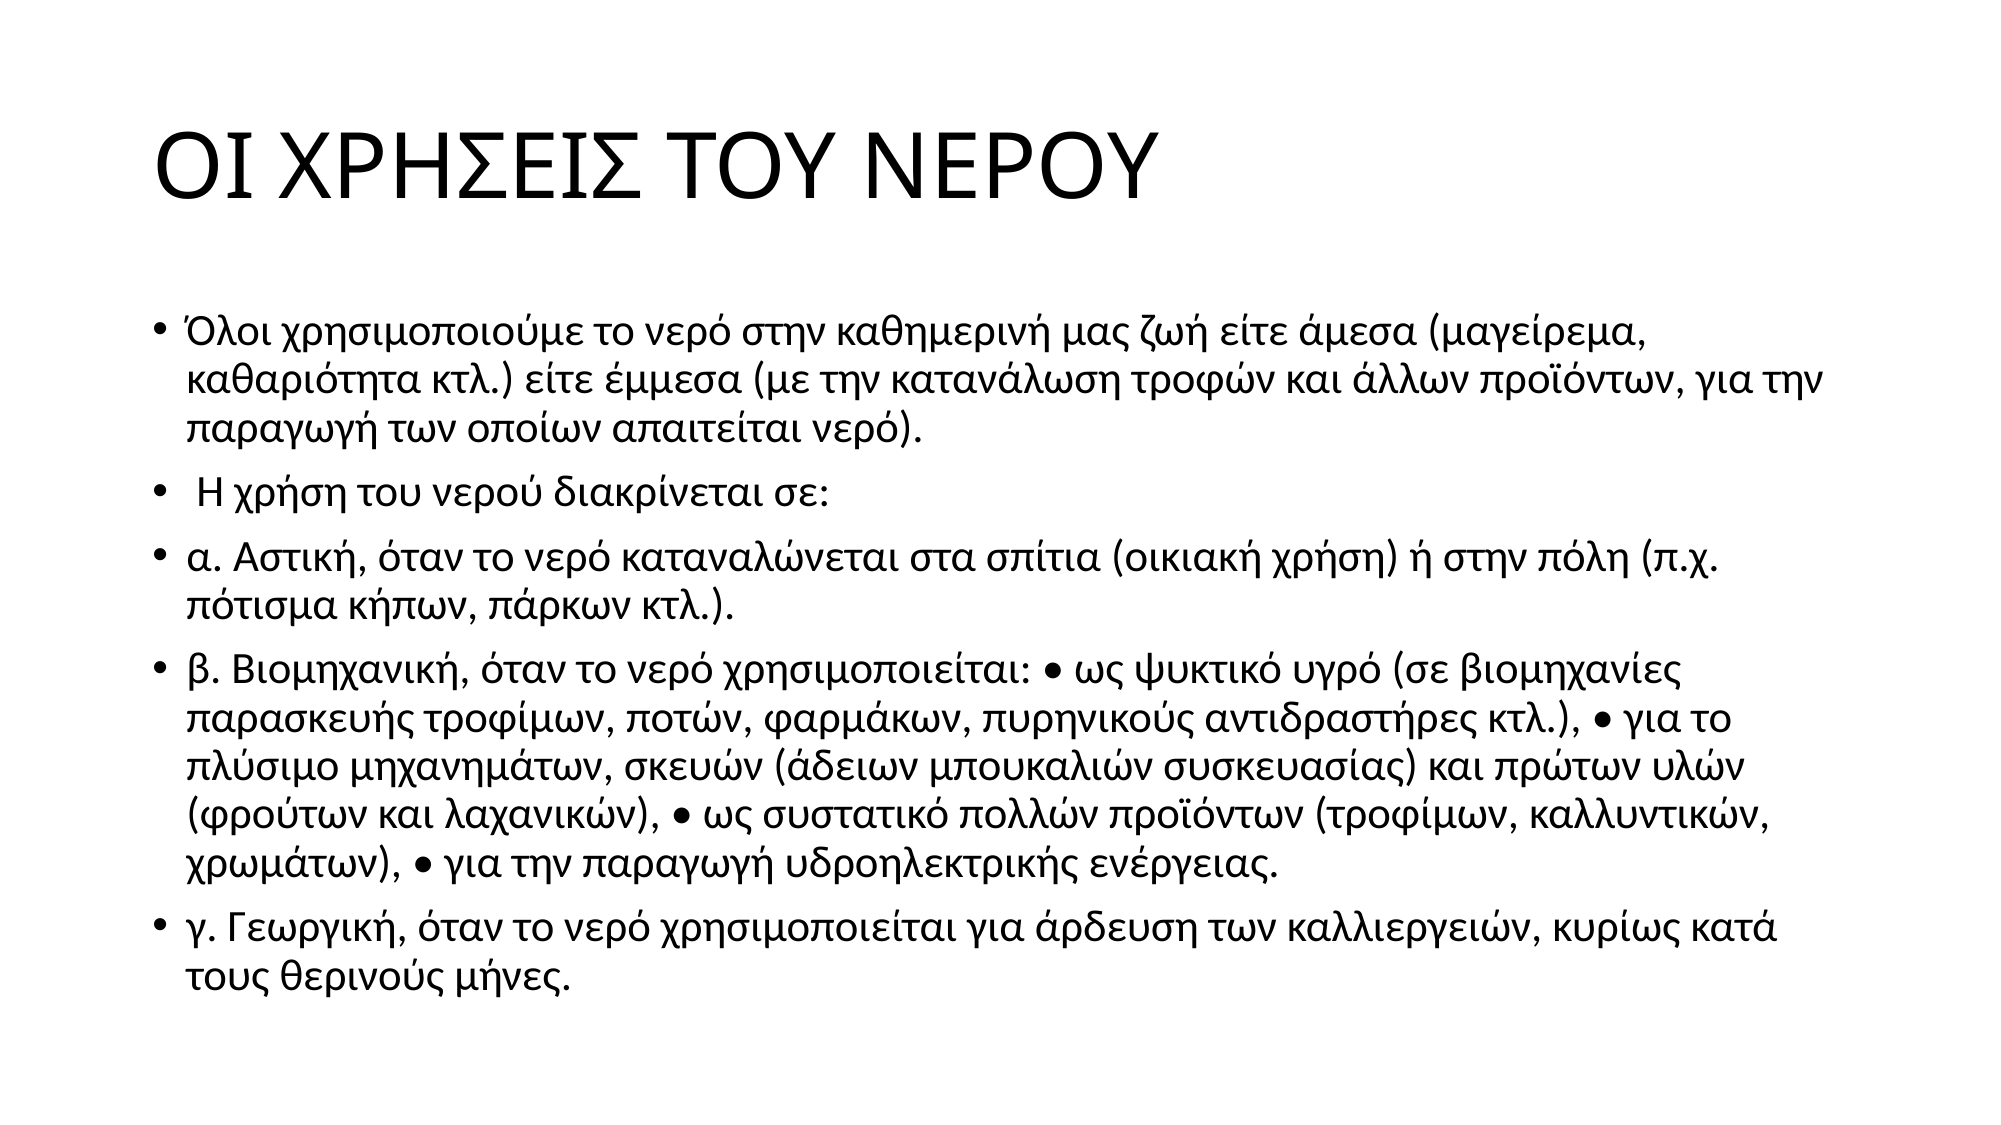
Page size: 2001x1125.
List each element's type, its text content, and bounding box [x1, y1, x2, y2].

title ΟΙ ΧΡΗΣΕΙΣ ΤΟΥ ΝΕΡΟΥ [137, 59, 1863, 278]
list Όλοι χρησιμοποιούμε το νερό στην καθημερινή μας ζωή είτε άμεσα (μαγείρεμα, καθαριότητα κτλ.) είτε έμμεσα (με την κατανάλωση τροφών και άλλων προϊόντων, για την παραγωγή των οποίων απαιτείται νερό). Η χρήση του νερού διακρίνεται σε: α. Αστική, όταν το νερό καταναλώνεται στα σπίτια (οικιακή χρήση) ή στην πόλη (π.χ. πότισμα κήπων, πάρκων κτλ.). β. Βιομηχανική, όταν το νερό χρησιμοποιείται: • ως ψυκτικό υγρό (σε βιομηχανίες παρασκευής τροφίμων, ποτών, φαρμάκων, πυρηνικούς αντιδραστήρες κτλ.), • για το πλύσιμο μηχανημάτων, σκευών (άδειων μπουκαλιών συσκευασίας) και πρώτων υλών (φρούτων και λαχανικών), • ως συστατικό πολλών προϊόντων (τροφίμων, καλλυντικών, χρωμάτων), • για την παραγωγή υδροηλεκτρικής ενέργειας. γ. Γεωργική, όταν το νερό χρησιμοποιείται για άρδευση των καλλιεργειών, κυρίως κατά τους θερινούς μήνες. [137, 299, 1863, 1014]
